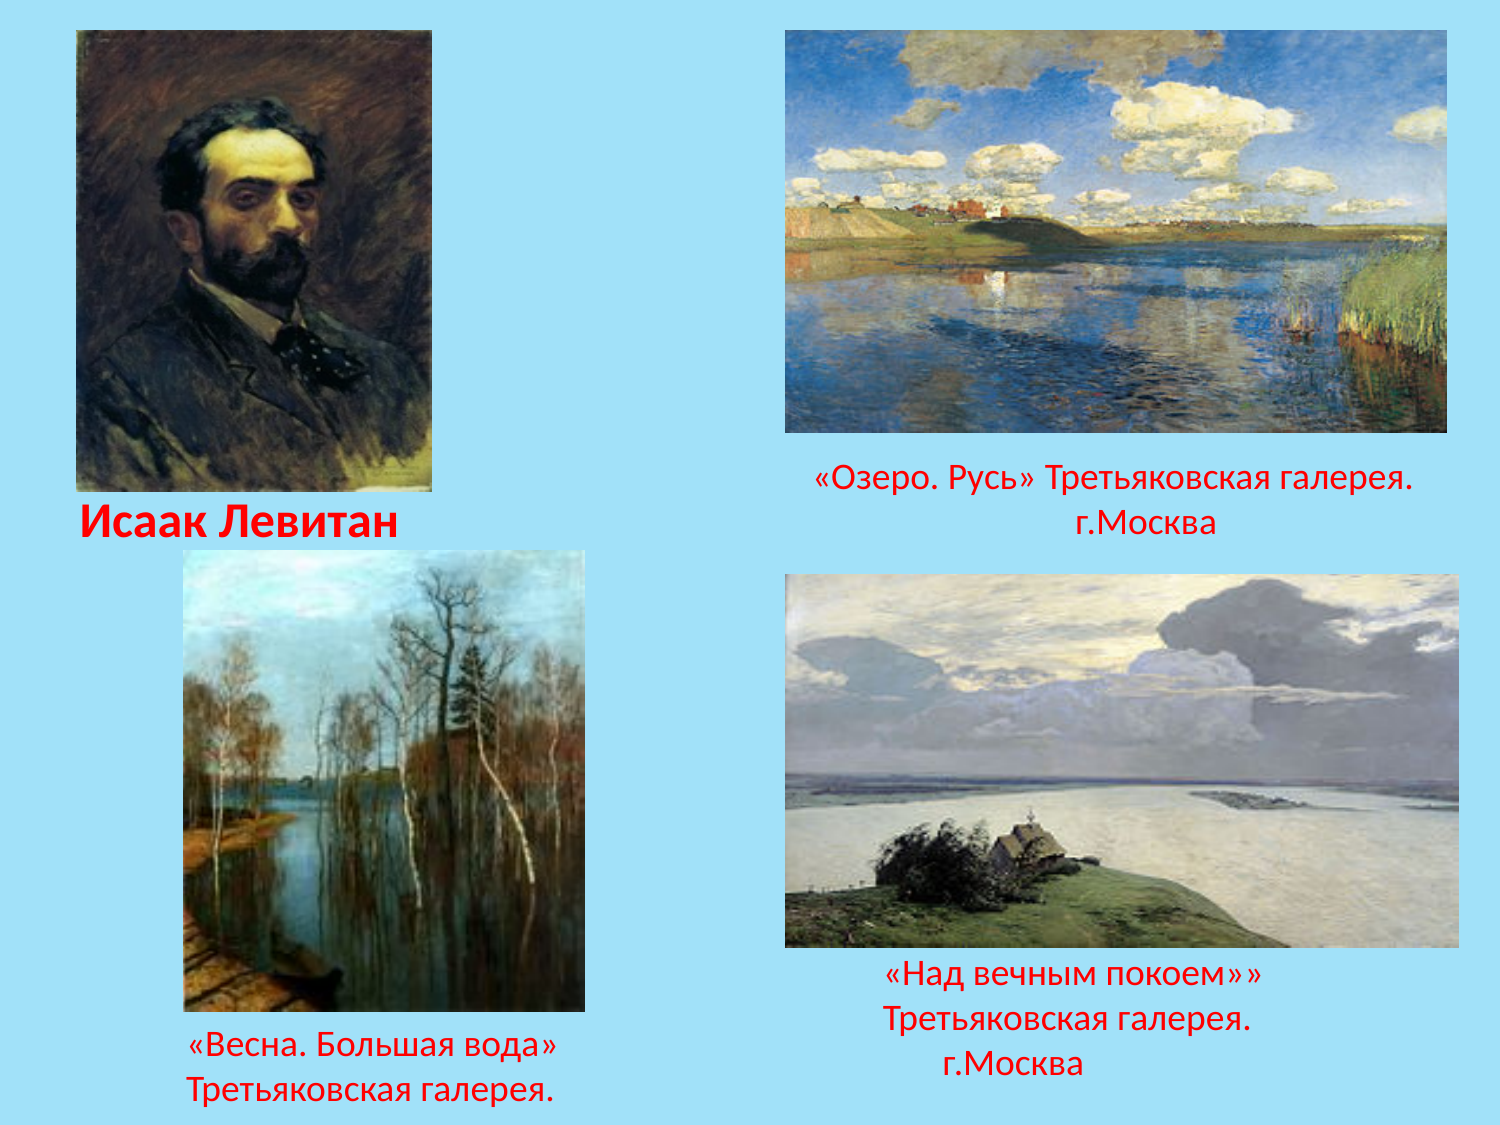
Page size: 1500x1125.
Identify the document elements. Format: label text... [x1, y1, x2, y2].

picture [785, 574, 1459, 948]
text_box «Озеро. Русь» Третьяковская галерея. г.Москва [797, 444, 1471, 550]
picture [76, 30, 432, 492]
picture [182, 550, 585, 1012]
text_box «Весна. Большая вода» Третьяковская галерея. [171, 1011, 880, 1125]
text_box «Над вечным покоем»» Третьяковская галерея. г.Москва [868, 956, 1365, 1091]
picture [785, 30, 1448, 433]
text_box Исаак Левитан [64, 479, 455, 555]
